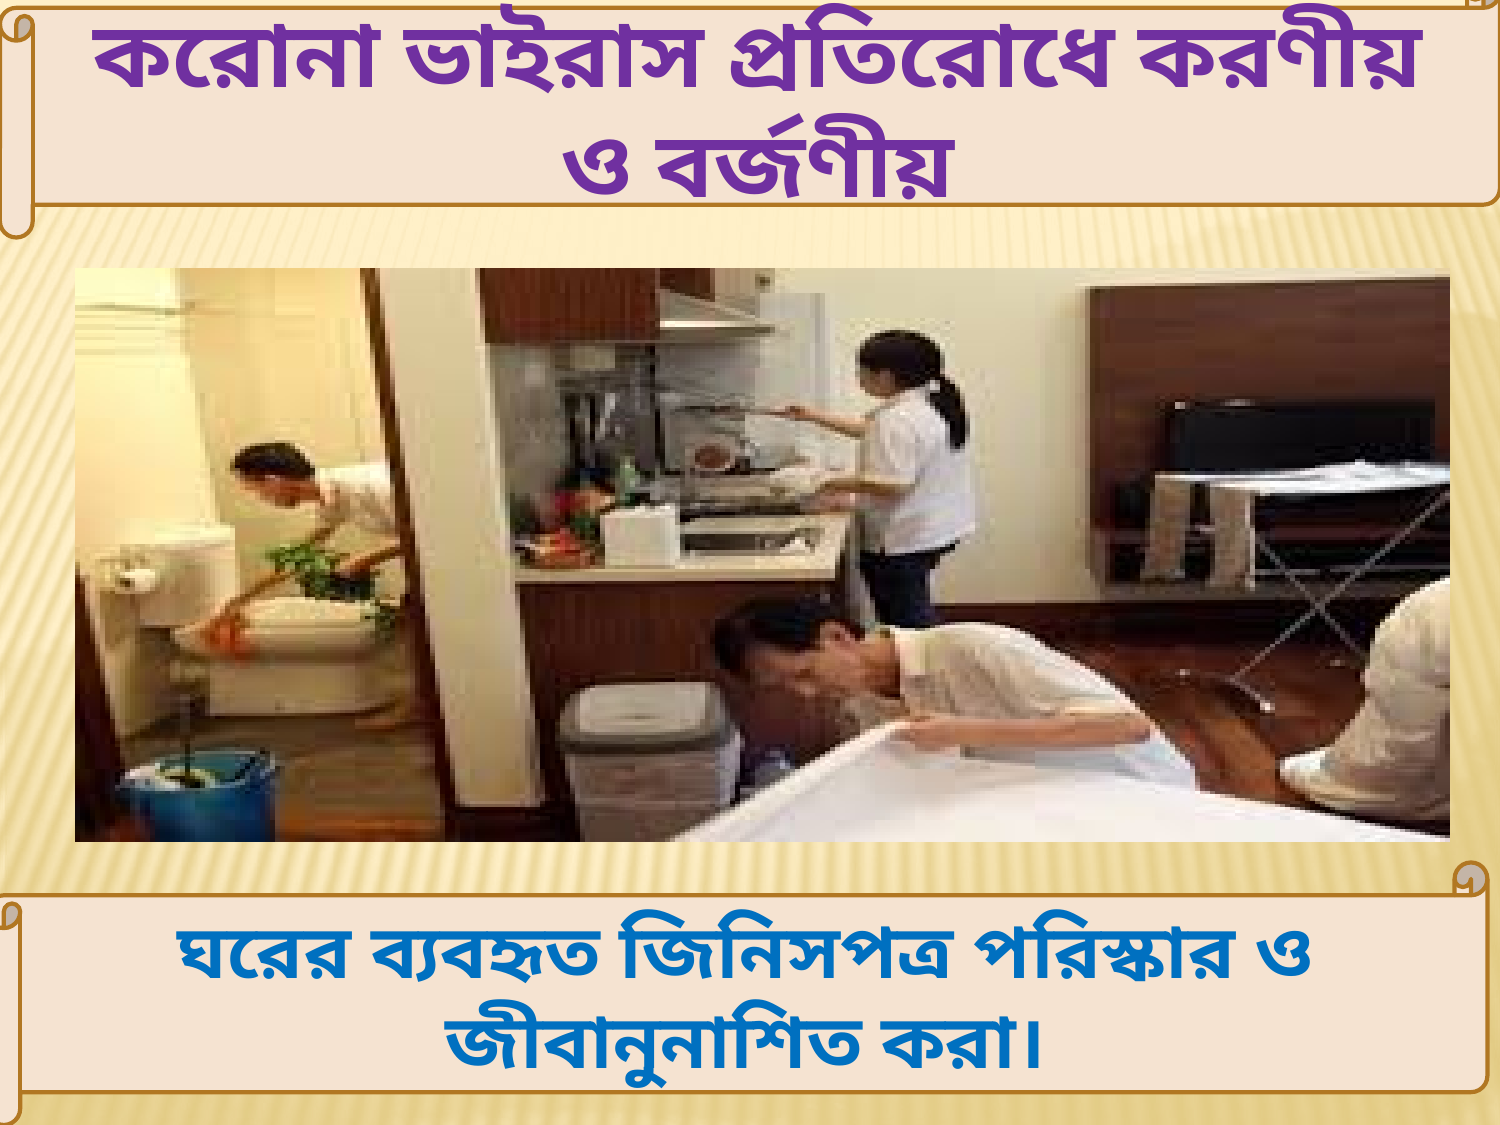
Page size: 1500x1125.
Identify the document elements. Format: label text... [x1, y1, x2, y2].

text_box ঘরের ব্যবহৃত জিনিসপত্র পরিস্কার ও জীবানুনাশিত করা। [0, 860, 1490, 1125]
picture [74, 268, 1451, 842]
text_box করোনা ভাইরাস প্রতিরোধে করণীয় ও বর্জণীয় [0, 0, 1500, 240]
